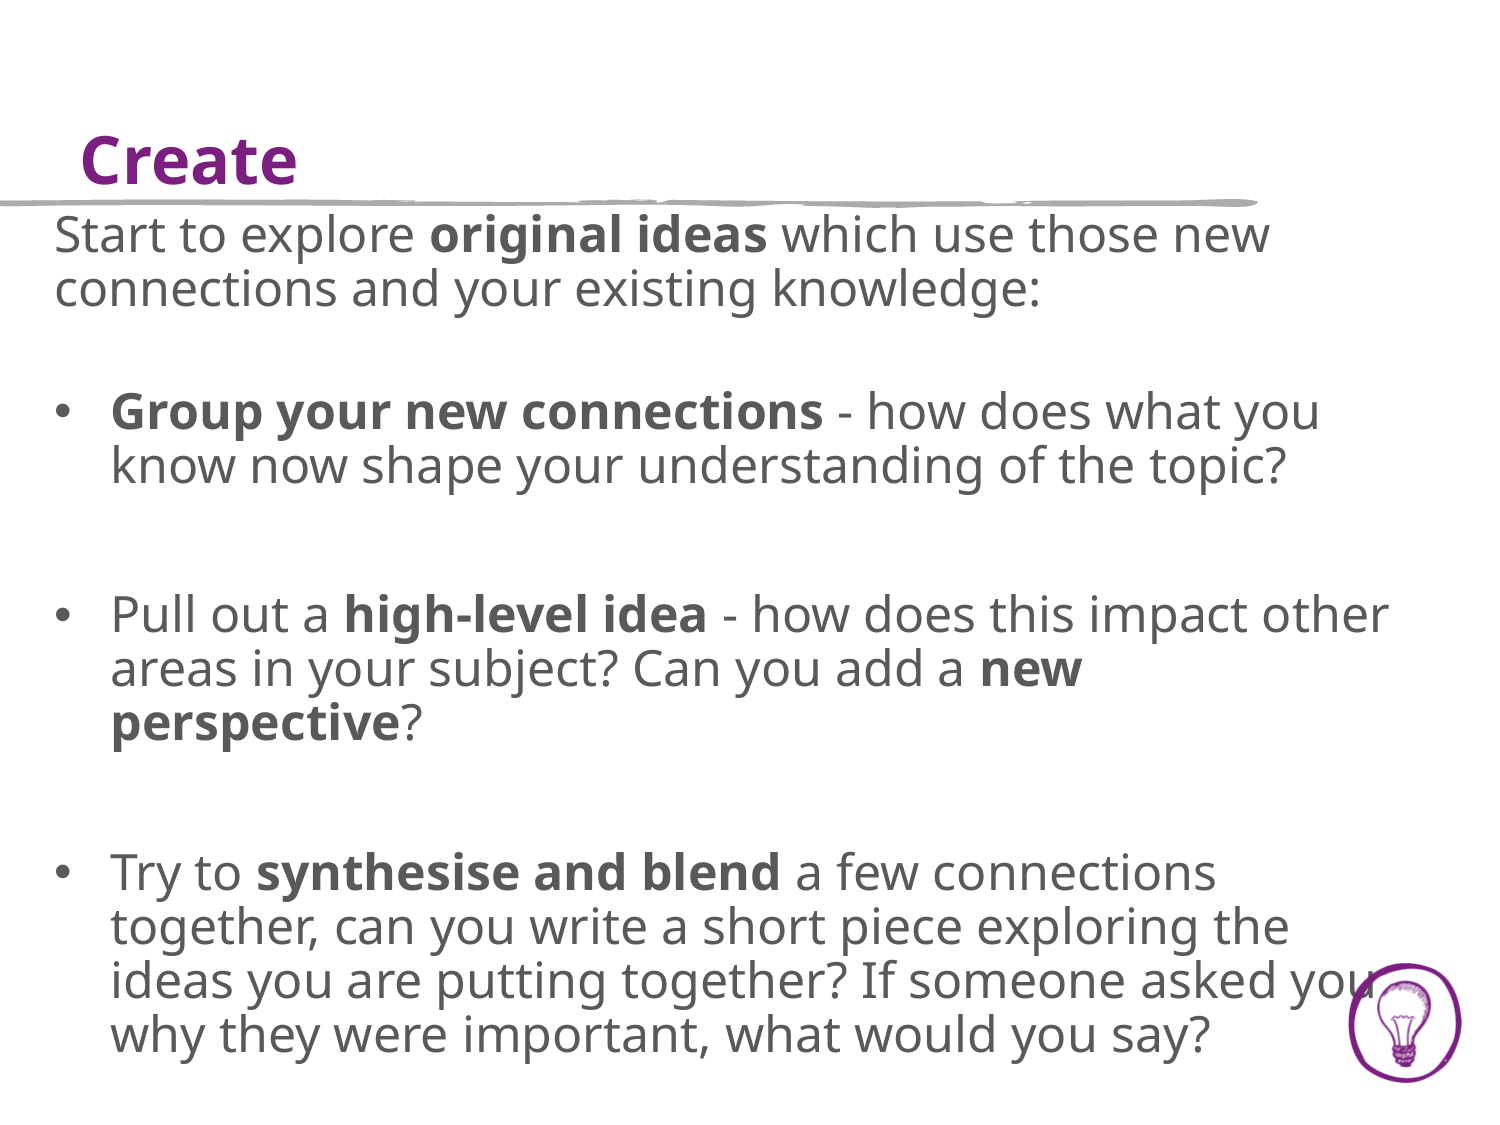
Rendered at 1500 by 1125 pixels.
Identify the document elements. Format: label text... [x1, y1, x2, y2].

picture [1348, 963, 1462, 1083]
picture [0, 199, 1258, 208]
list Create [29, 30, 1258, 197]
list Start to explore original ideas which use those new connections and your existing knowledge: Group your new connections - how does what you know now shape your understanding of the topic? Pull out a high-level idea - how does this impact other areas in your subject? Can you add a new perspective? Try to synthesise and blend a few connections together, can you write a short piece exploring the ideas you are putting together? If someone asked you why they were important, what would you say? [39, 202, 1422, 1053]
